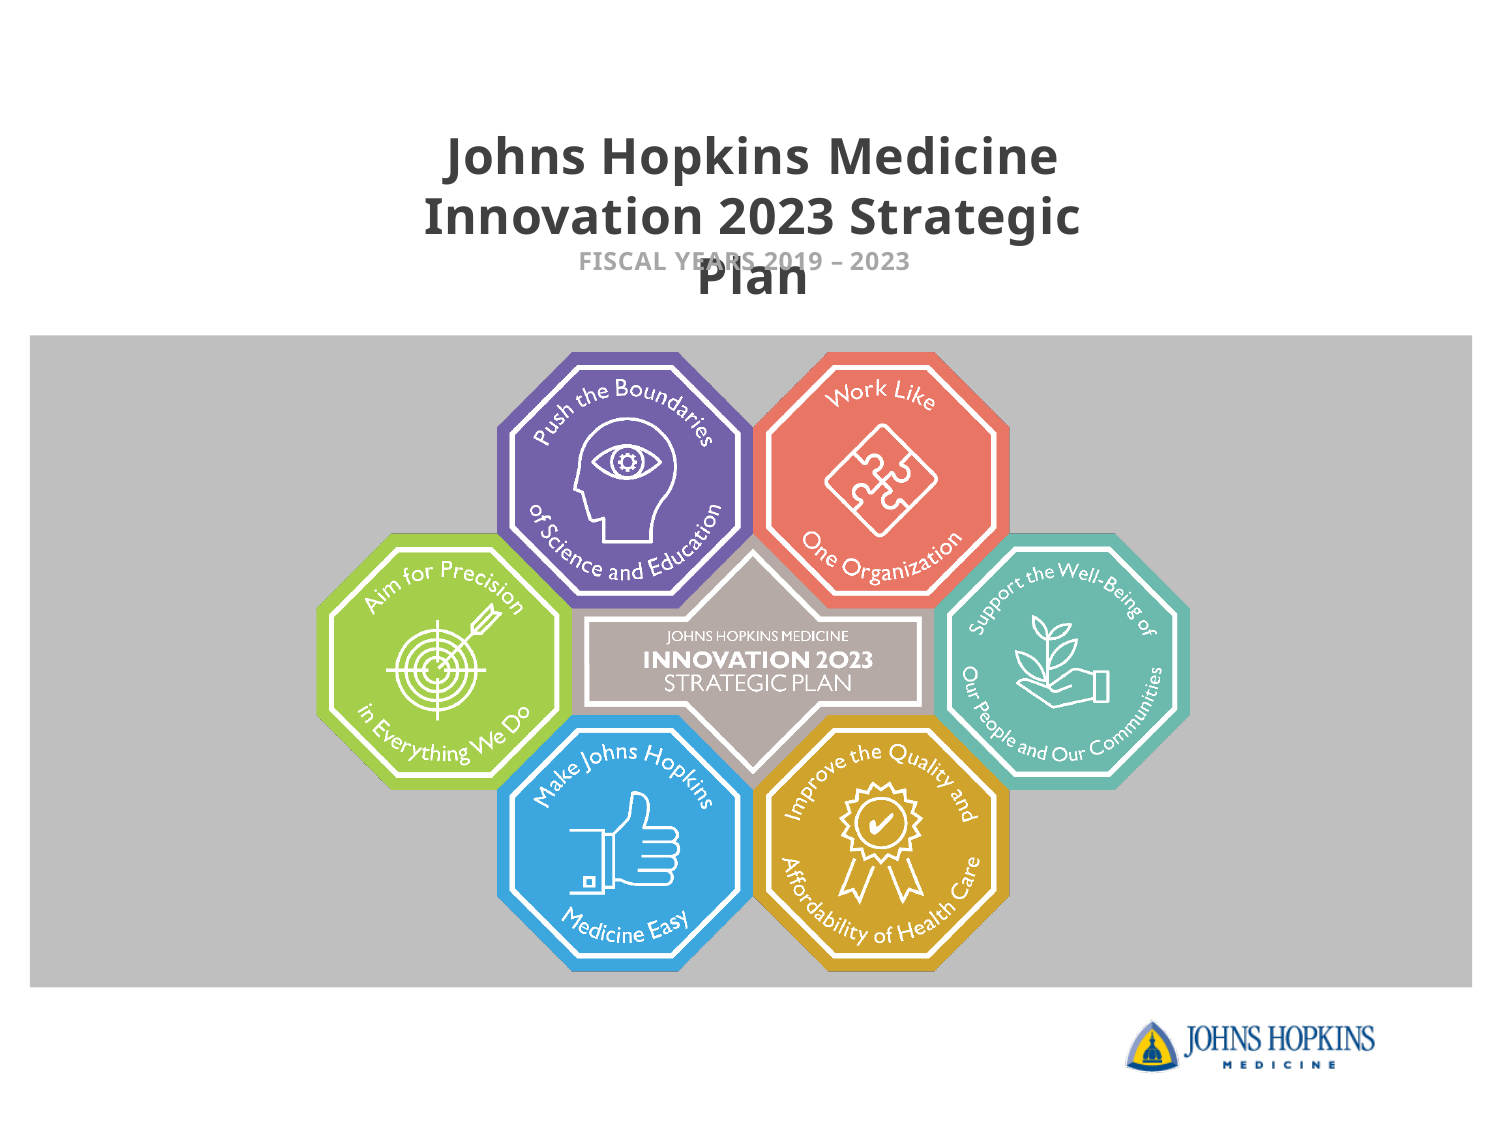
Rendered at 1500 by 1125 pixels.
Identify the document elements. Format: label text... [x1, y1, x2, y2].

picture [308, 342, 1418, 1125]
text_box [29, 335, 1473, 988]
title Johns Hopkins Medicine Innovation 2023 Strategic Plan [378, 122, 1129, 313]
text_box FISCAL YEARS 2019 – 2023 [576, 243, 930, 276]
